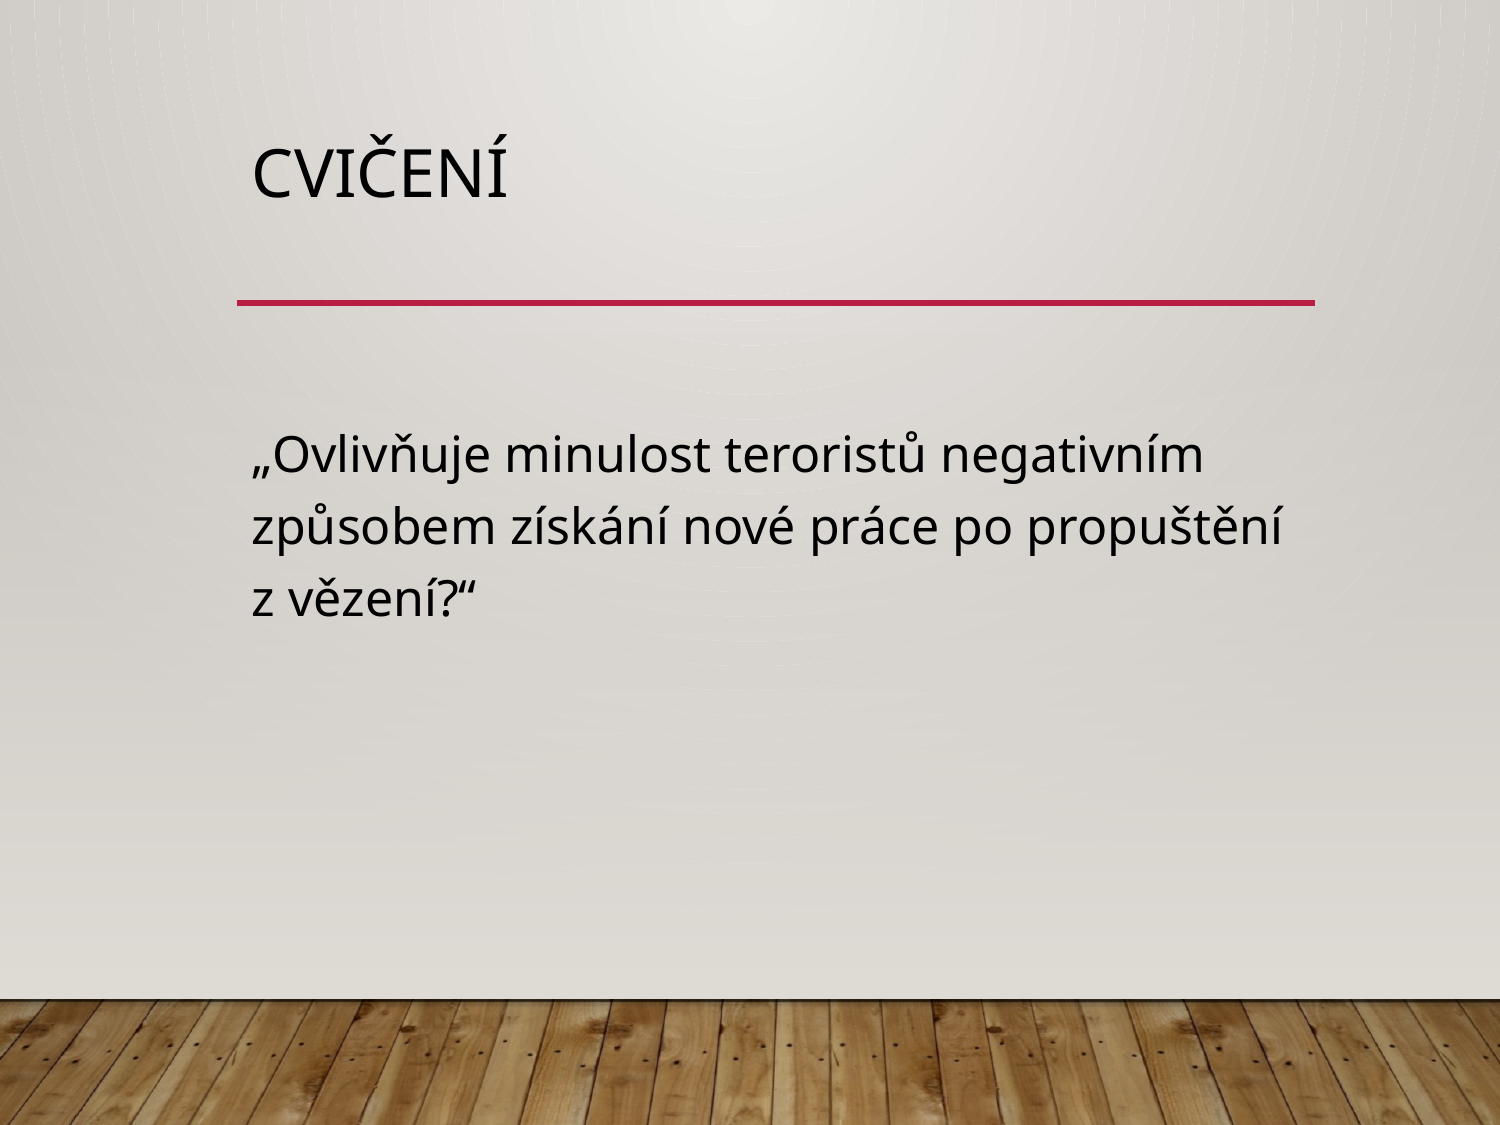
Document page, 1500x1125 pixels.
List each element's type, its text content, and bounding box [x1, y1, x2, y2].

title CVIČENÍ [236, 131, 1315, 305]
list „Ovlivňuje minulost teroristů negativním způsobem získání nové práce po propuštění z vězení?“ [236, 330, 1315, 974]
picture [0, 999, 1500, 1125]
